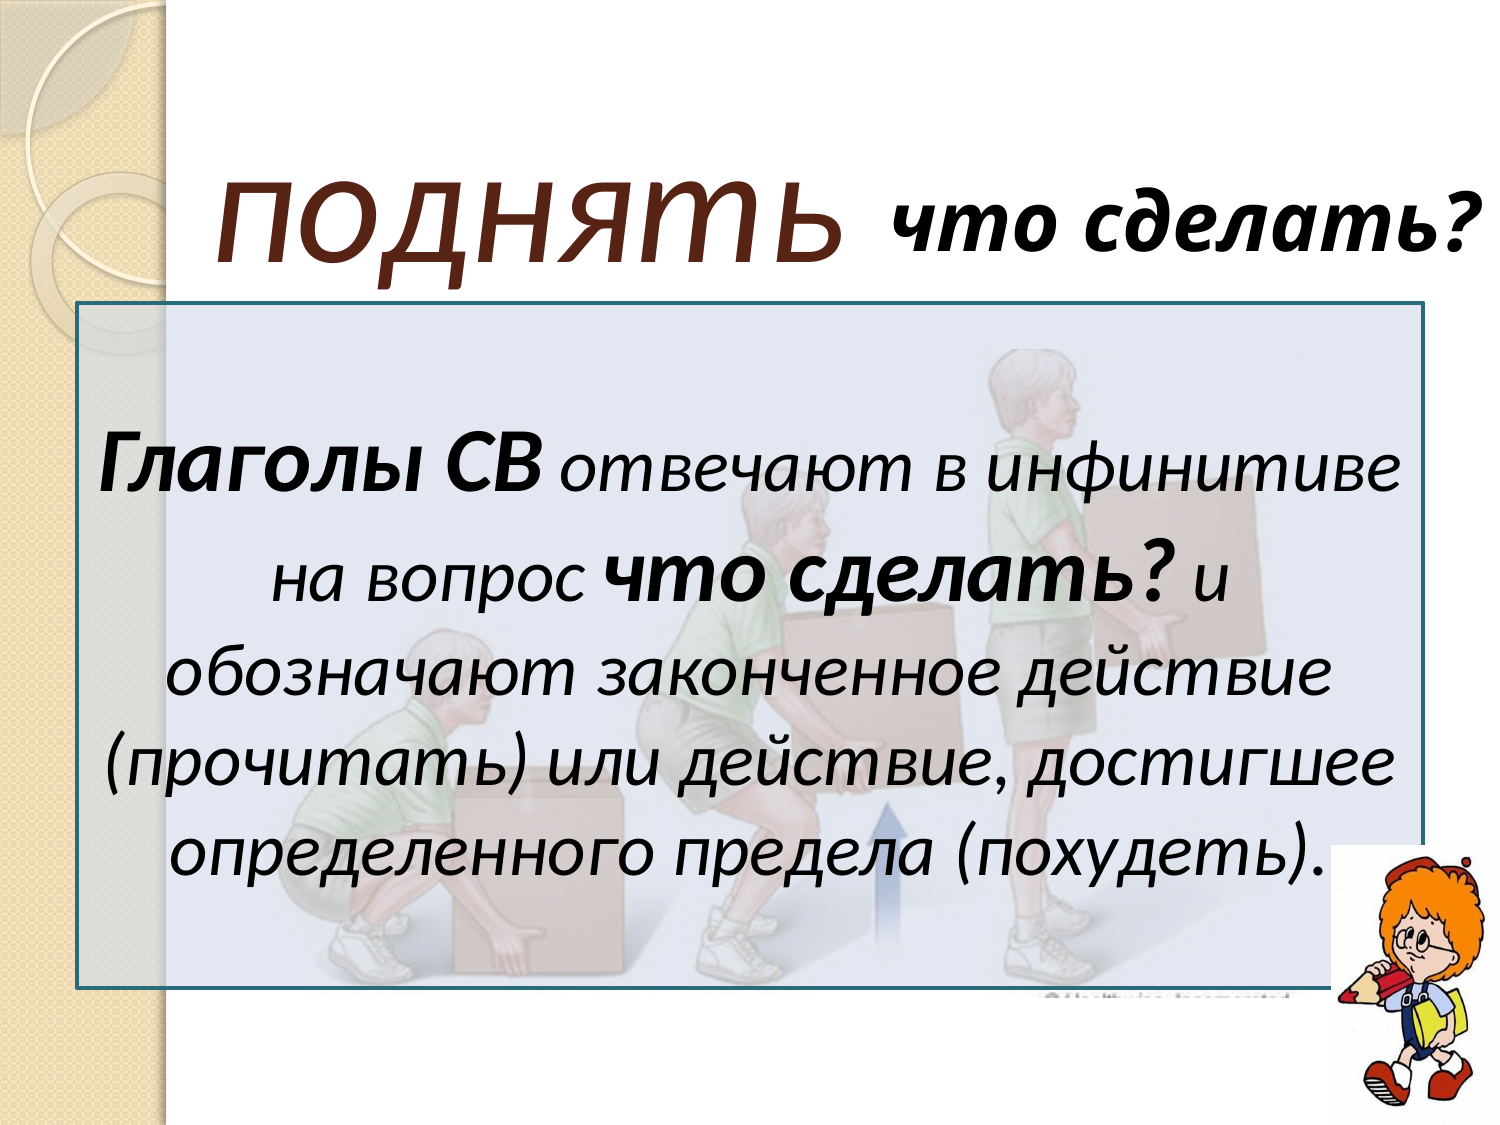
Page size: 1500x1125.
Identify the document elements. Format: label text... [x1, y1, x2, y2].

picture [265, 349, 1306, 999]
text_box Глаголы СВ отвечают в инфинитиве на вопрос что сделать? и обозначают законченное действие (прочитать) или действие, достигшее определенного предела (похудеть). [75, 301, 1425, 990]
picture [1331, 845, 1500, 1125]
text_box что сделать? [872, 160, 1495, 276]
title поднять [194, 101, 1500, 290]
